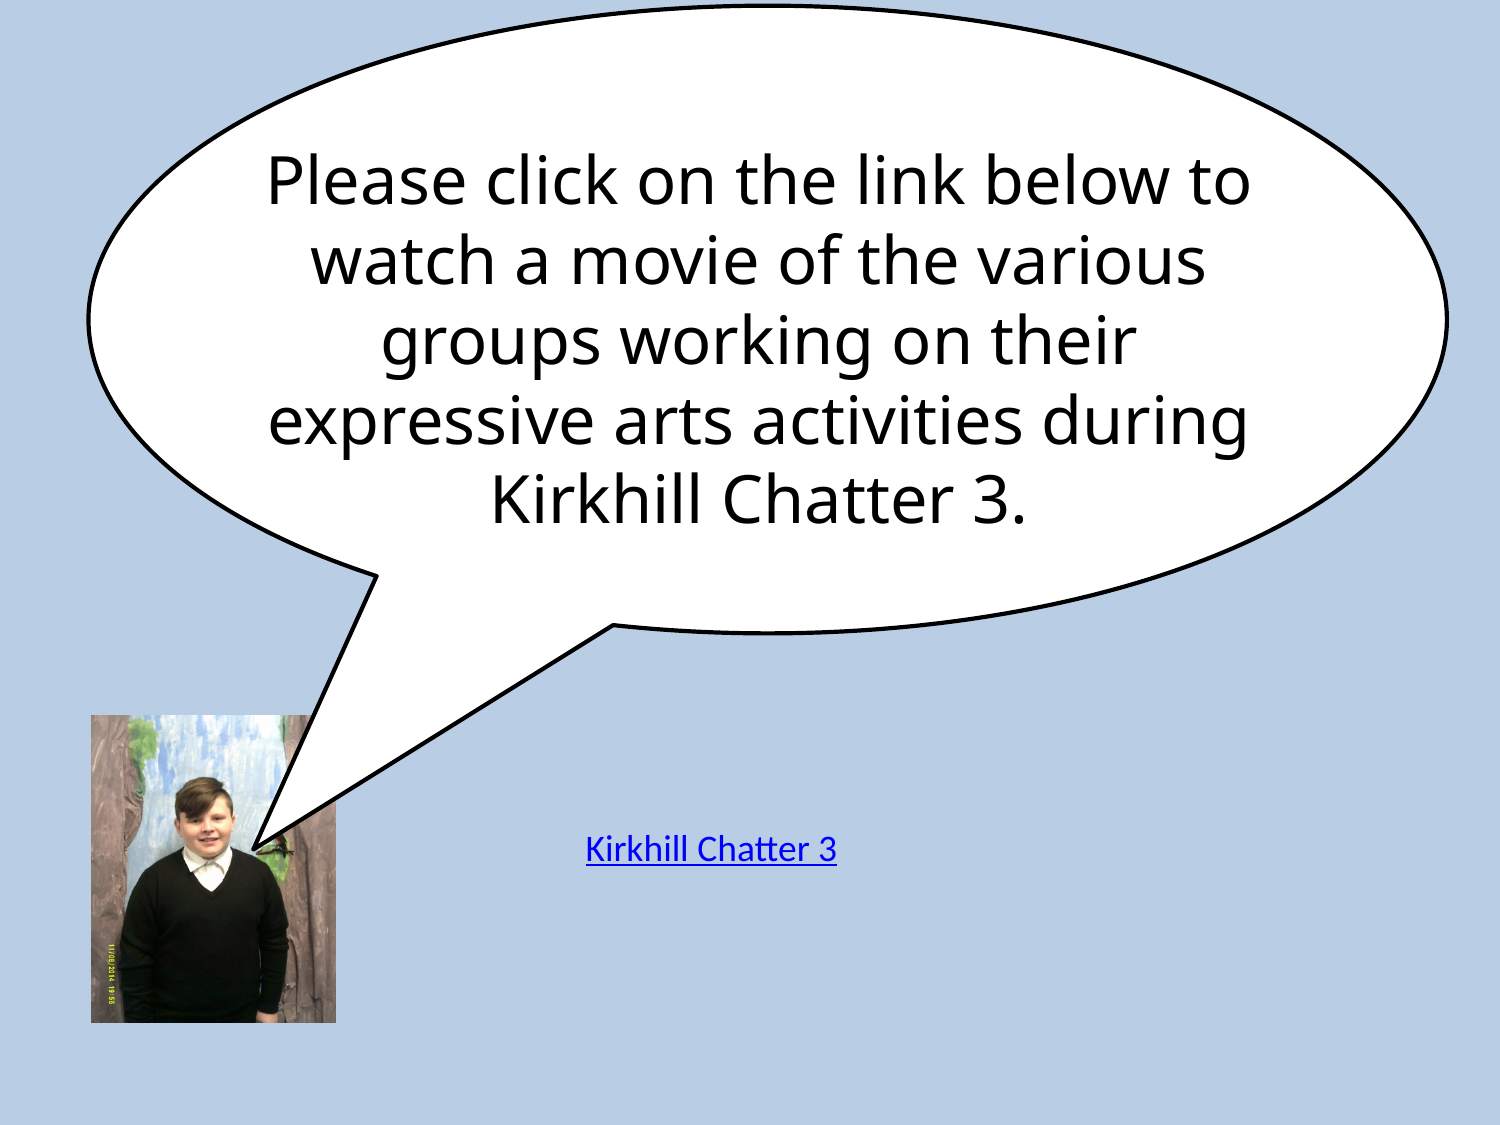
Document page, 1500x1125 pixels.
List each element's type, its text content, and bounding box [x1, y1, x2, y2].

text_box [1321, 134, 1450, 505]
text_box Please click on the link below to watch a movie of the various groups working on their expressive arts activities during Kirkhill Chatter 3. [198, 130, 1321, 545]
picture [90, 715, 337, 1023]
text_box [290, 545, 1246, 798]
text_box [222, 3, 1314, 130]
text_box [86, 146, 198, 493]
text_box Kirkhill Chatter 3 [570, 816, 1321, 876]
